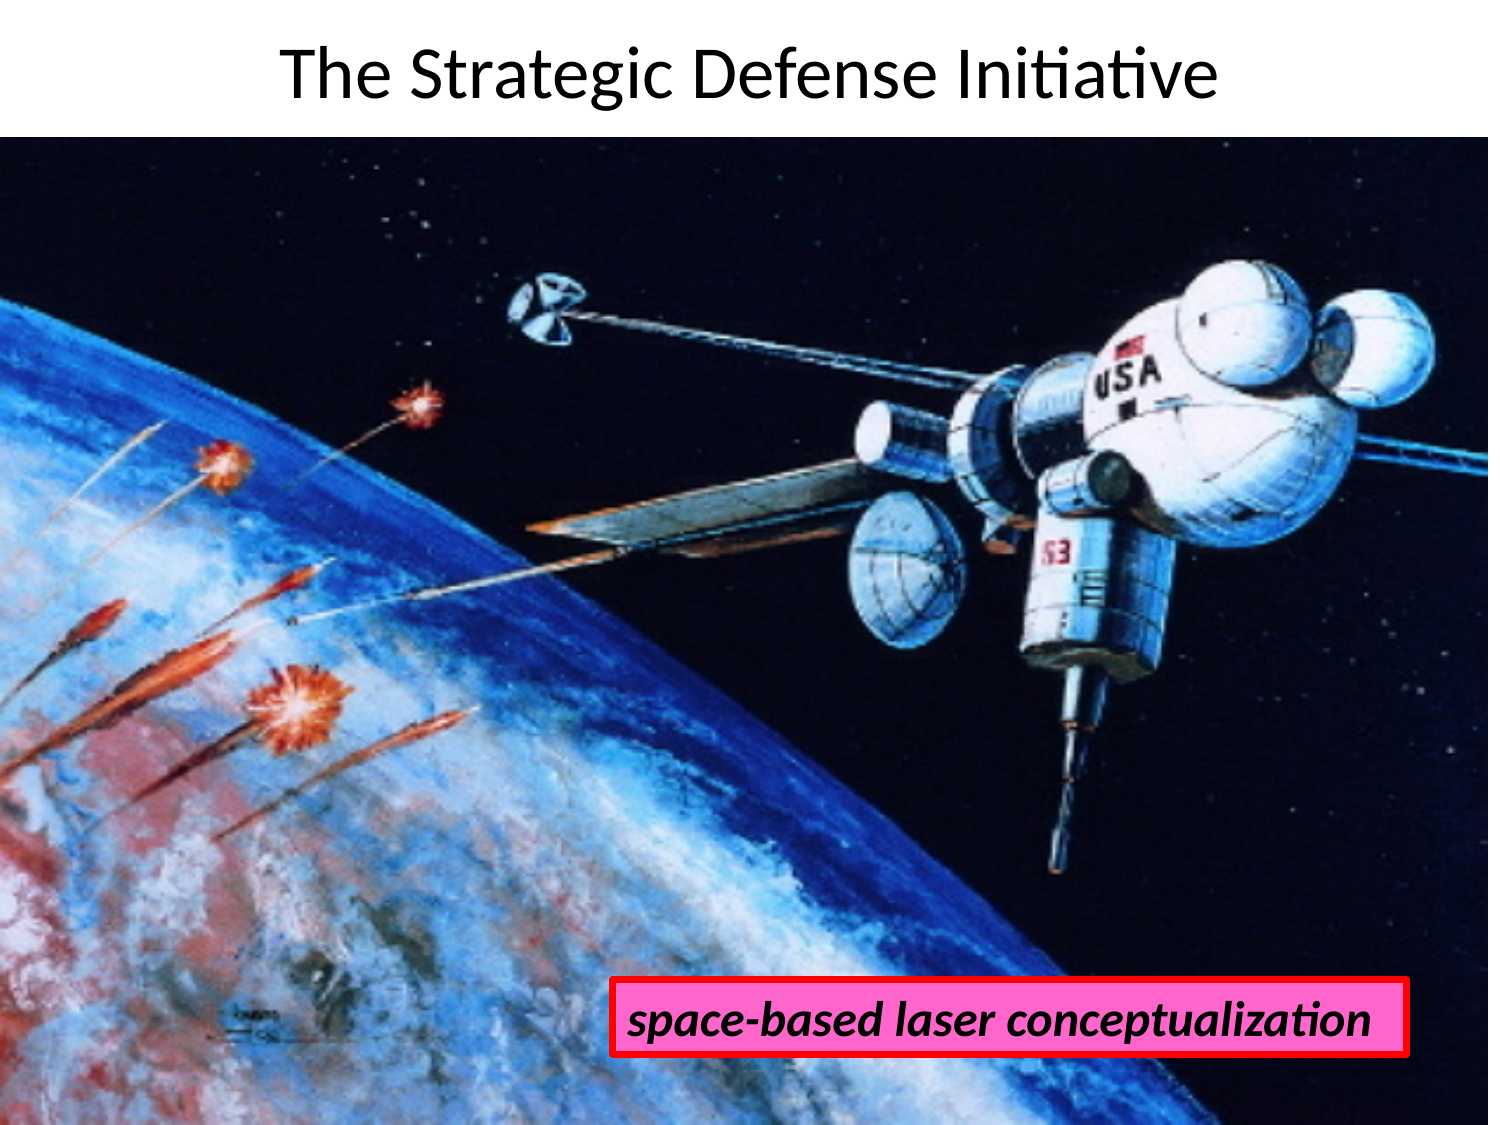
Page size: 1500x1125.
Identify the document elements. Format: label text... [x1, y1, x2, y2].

picture [0, 137, 1488, 1125]
title The Strategic Defense Initiative [12, 12, 1488, 125]
